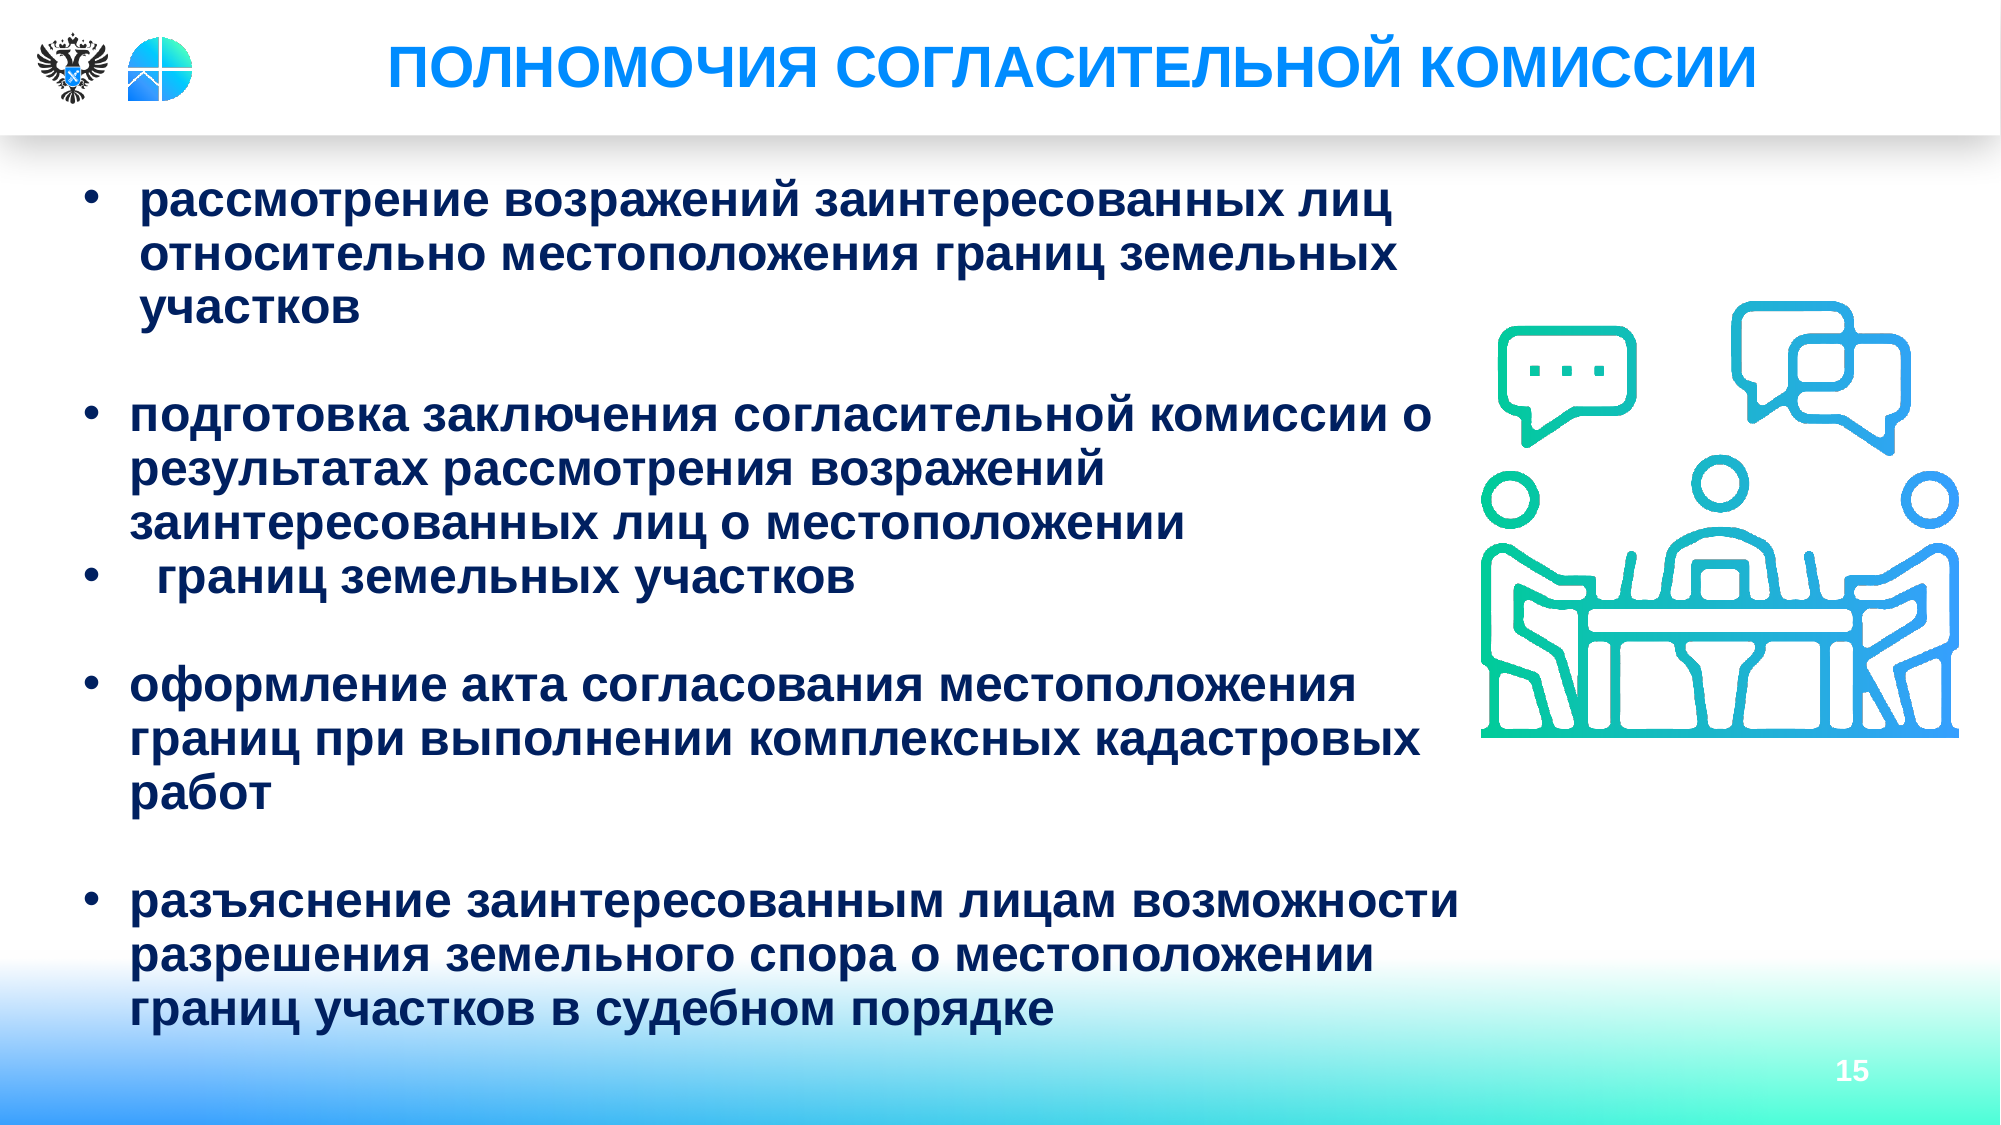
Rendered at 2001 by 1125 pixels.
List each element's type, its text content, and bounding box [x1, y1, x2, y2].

title ПОЛНОМОЧИЯ СОГЛАСИТЕЛЬНОЙ КОМИССИИ [209, 0, 1938, 138]
picture [0, 950, 2000, 1125]
picture [128, 37, 192, 101]
text_box рассмотрение возражений заинтересованных лиц относительно местоположения границ земельных участков подготовка заключения согласительной комиссии о результатах рассмотрения возражений заинтересованных лиц о местоположении границ земельных участков оформление акта согласования местоположения границ при выполнении комплексных кадастровых работ разъяснение заинтересованным лицам возможности разрешения земельного спора о местоположении границ участков в судебном порядке [67, 190, 1551, 1019]
picture [37, 32, 108, 104]
text_box 15 [1434, 1039, 1885, 1099]
picture [1481, 301, 1959, 738]
